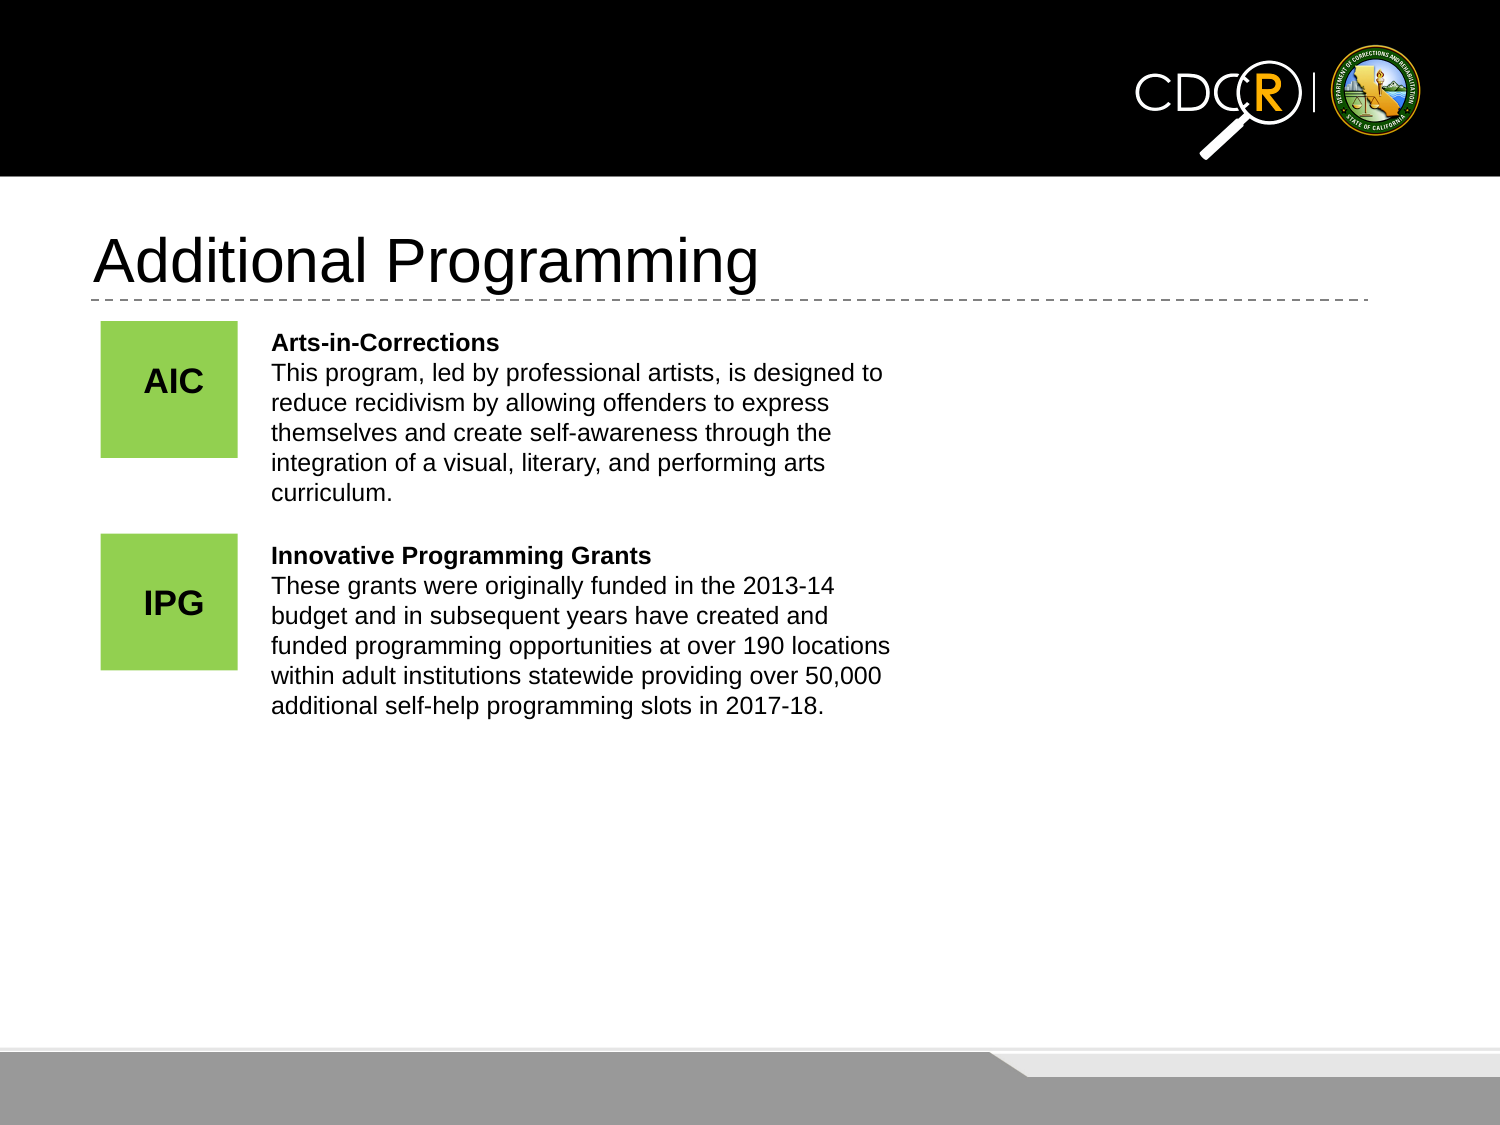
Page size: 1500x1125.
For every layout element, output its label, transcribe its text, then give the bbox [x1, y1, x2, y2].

text_box [100, 533, 238, 572]
text_box Arts-in-Corrections This program, led by professional artists, is designed to reduce recidivism by allowing offenders to express themselves and create self-awareness through the integration of a visual, literary, and performing arts curriculum. [256, 319, 913, 544]
text_box AIC [67, 351, 256, 409]
text_box [100, 631, 238, 671]
picture [0, 0, 1500, 1125]
text_box IPG [67, 572, 281, 631]
text_box [100, 321, 238, 351]
text_box Innovative Programming Grants These grants were originally funded in the 2013-14 budget and in subsequent years have created and funded programming opportunities at over 190 locations within adult institutions statewide providing over 50,000 additional self-help programming slots in 2017-18. [256, 544, 913, 727]
text_box Additional Programming [79, 212, 1255, 303]
text_box [100, 409, 238, 458]
